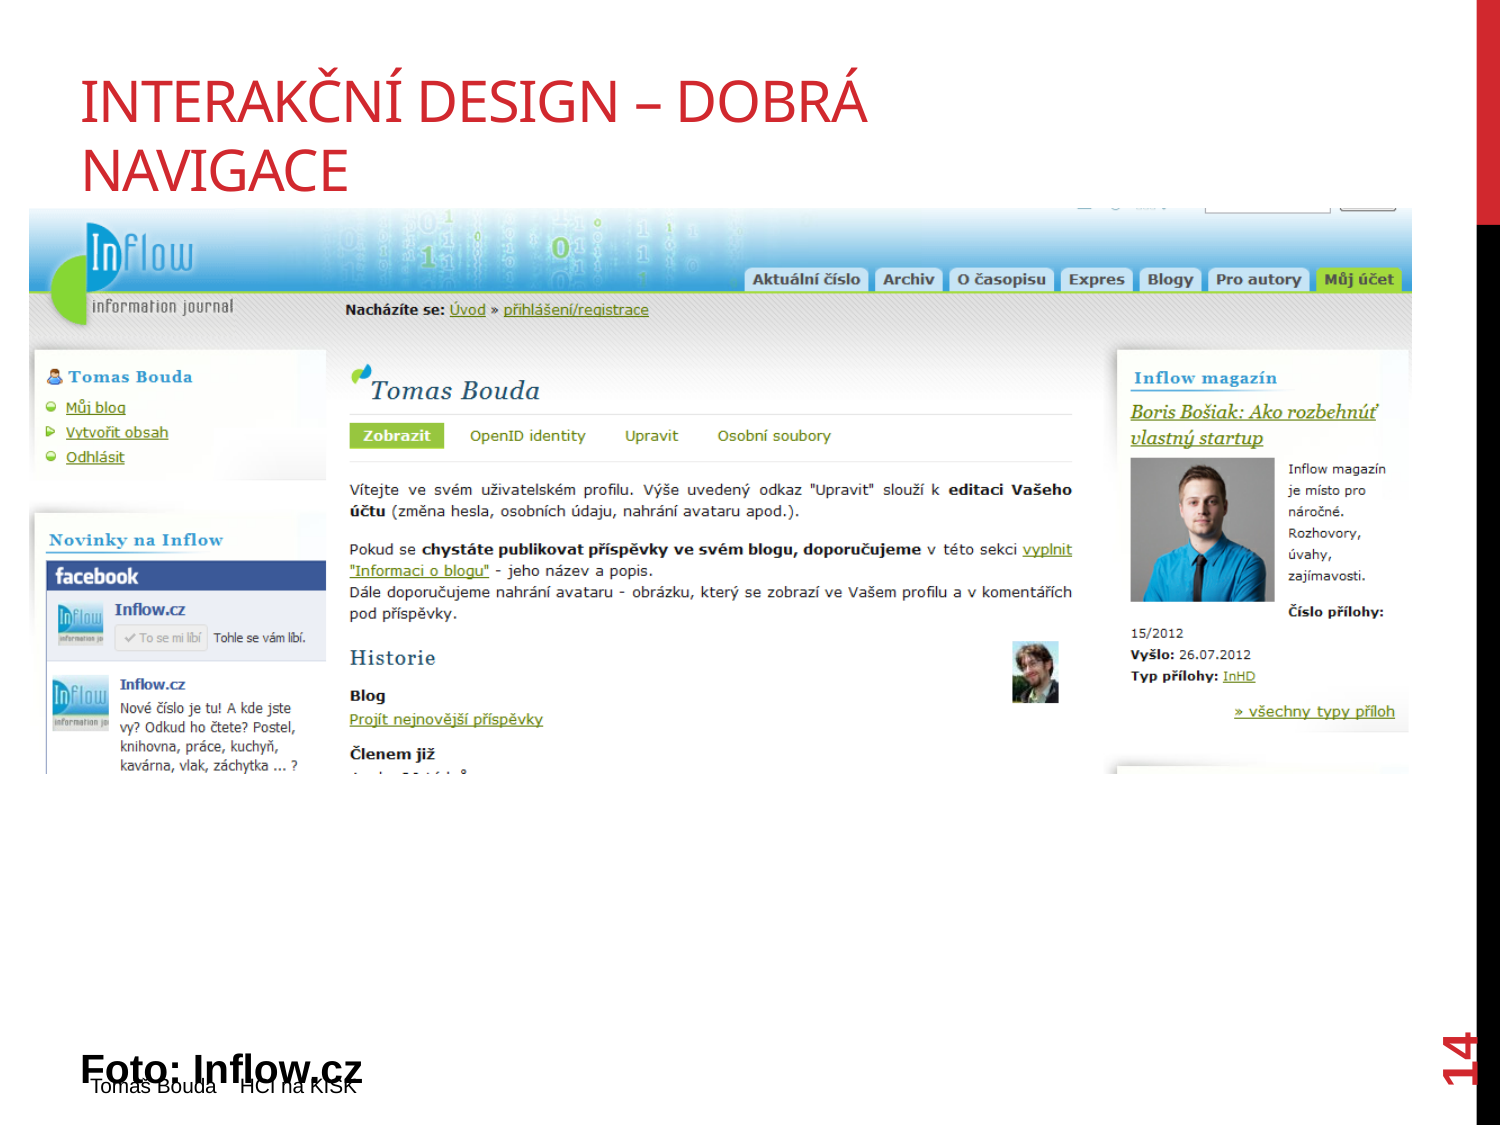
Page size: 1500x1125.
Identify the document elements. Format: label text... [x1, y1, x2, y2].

title Interakční design – dobrá navigace [64, 54, 1015, 202]
slide_number 14 [1427, 887, 1488, 1104]
picture [28, 207, 1413, 775]
list Foto: Inflow.cz [64, 1035, 1315, 1100]
footer Tomáš Bouda HCI na KISK [75, 1065, 638, 1112]
